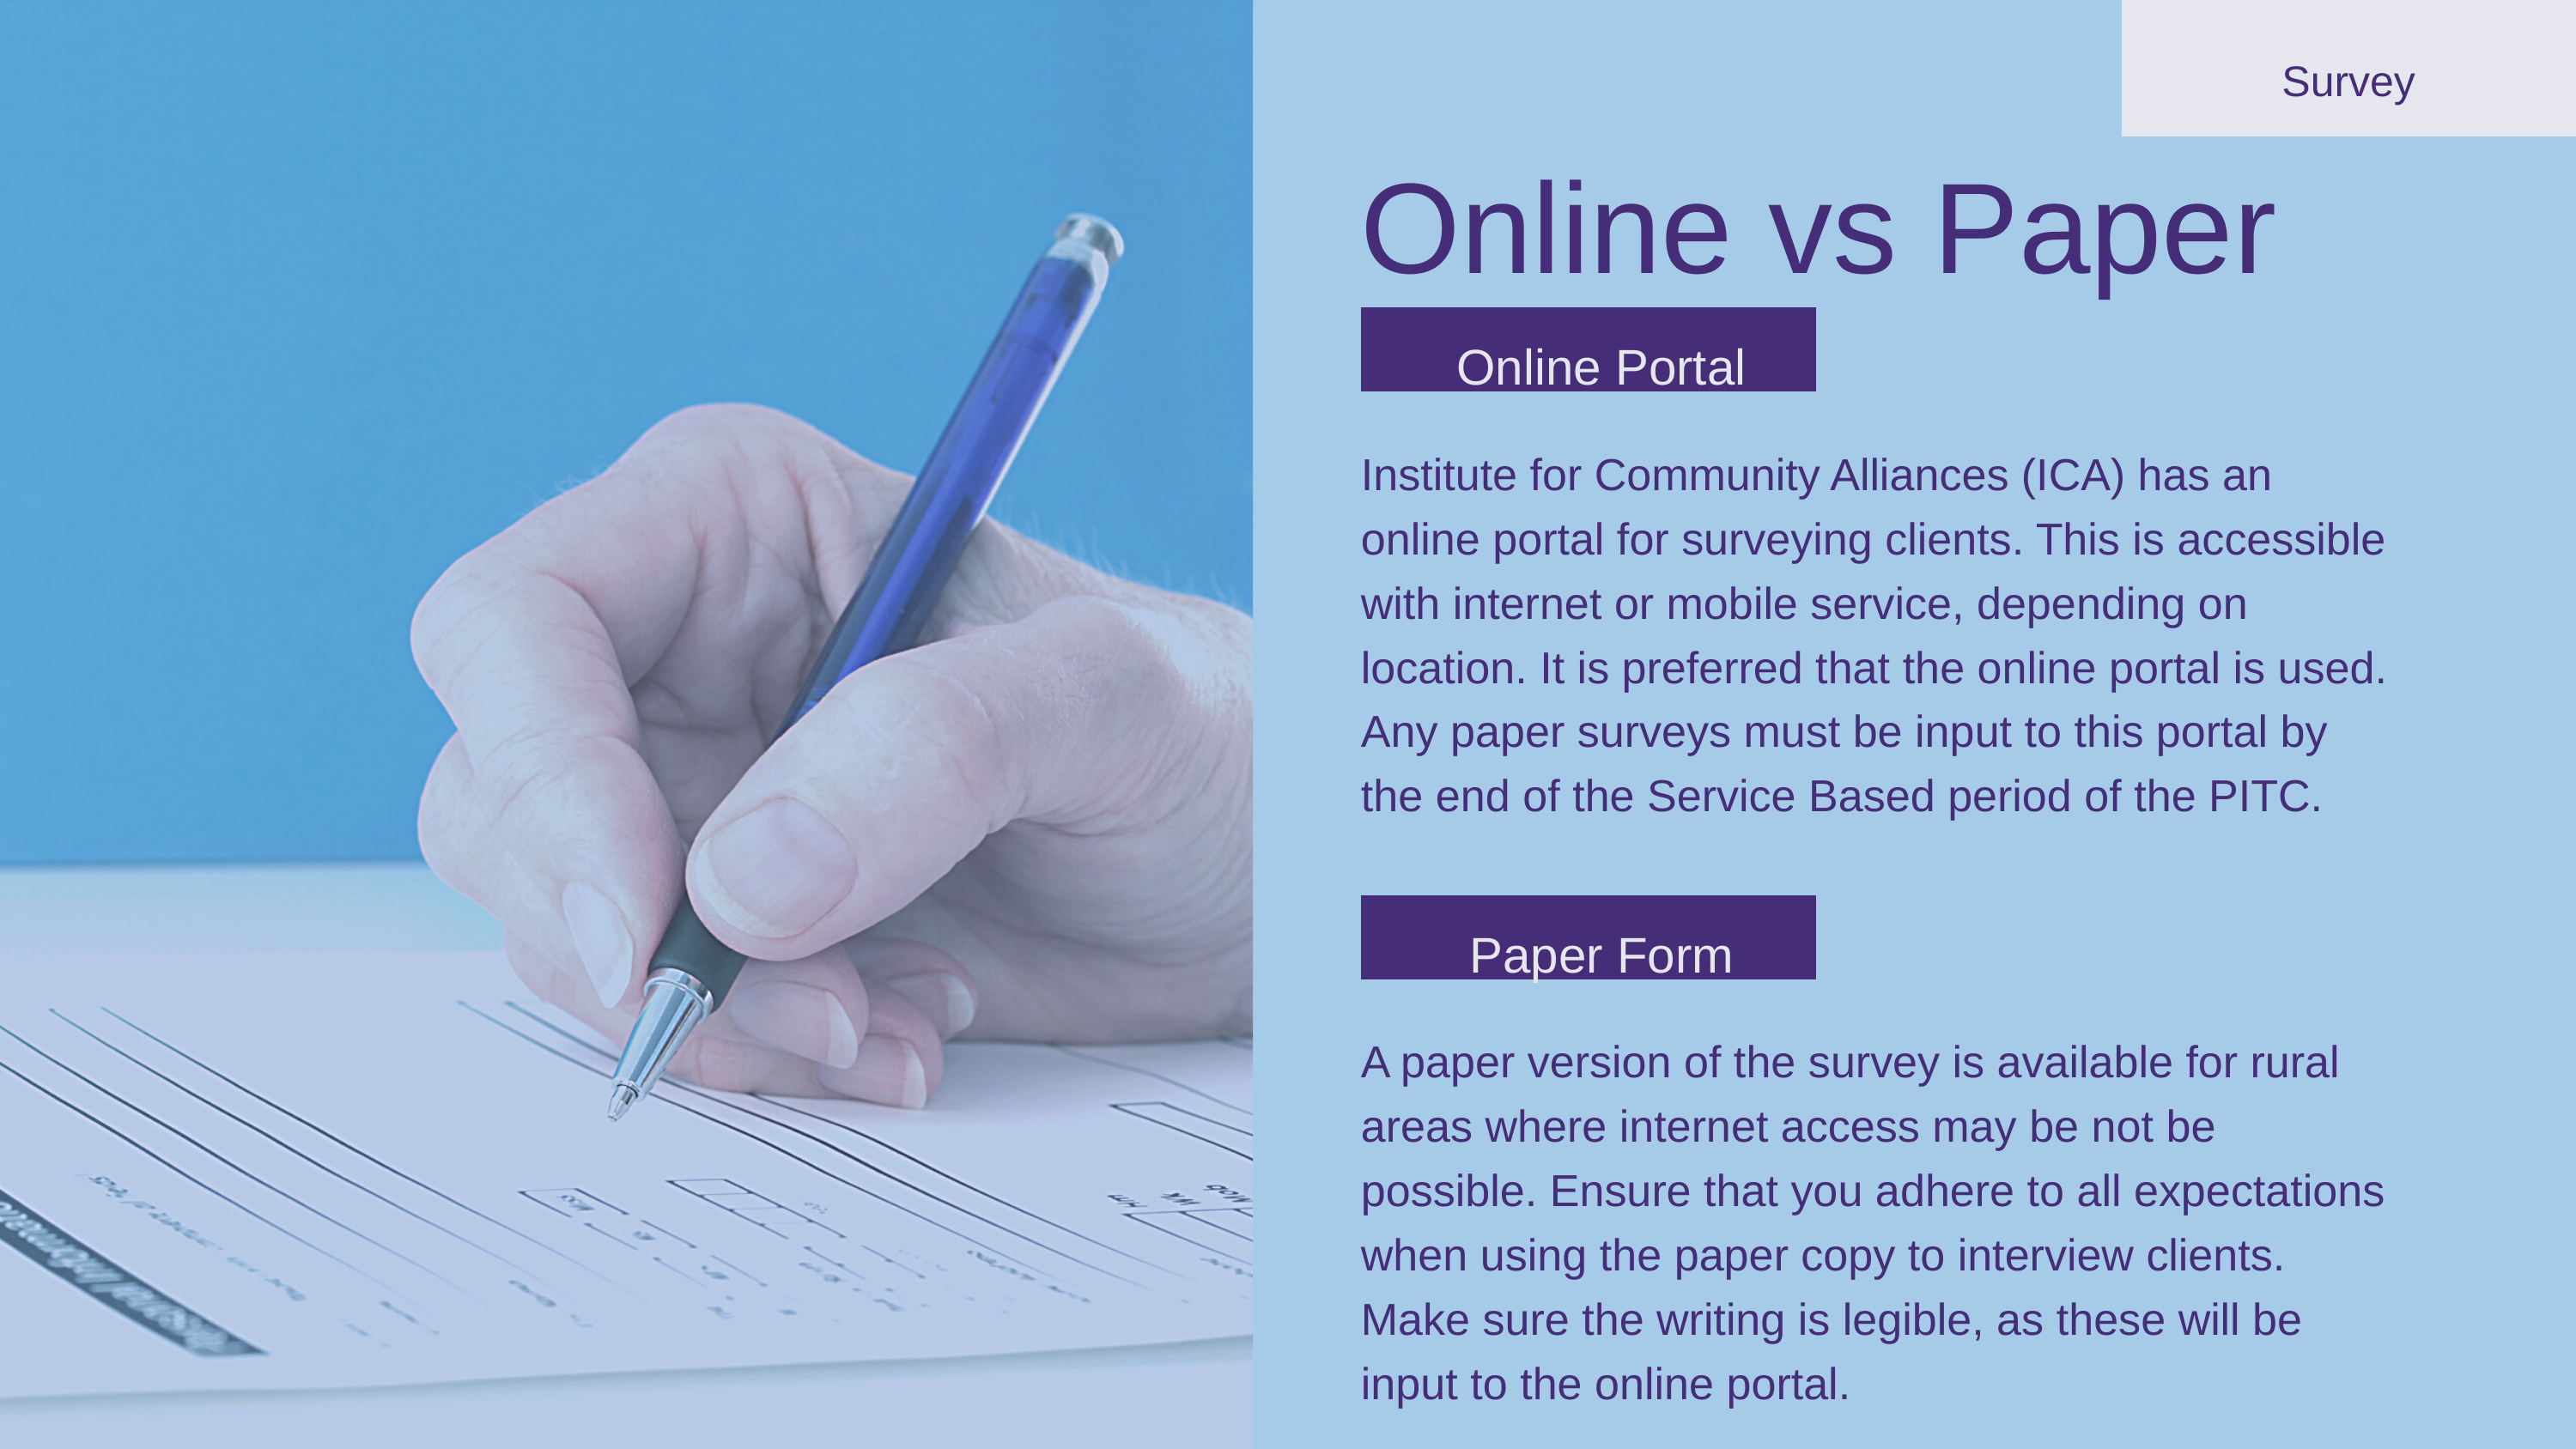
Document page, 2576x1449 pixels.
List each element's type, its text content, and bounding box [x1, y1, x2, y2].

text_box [1360, 894, 1796, 1330]
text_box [1798, 894, 1823, 1331]
text_box Online vs Paper [1361, 113, 2117, 300]
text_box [1360, 306, 1796, 743]
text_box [2121, 0, 2576, 435]
text_box Institute for Community Alliances (ICA) has an online portal for surveying clients. This is accessible with internet or mobile service, depending on location. It is preferred that the online portal is used. Any paper surveys must be input to this portal by the end of the Service Based period of the PITC. [1361, 434, 2399, 822]
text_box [1796, 306, 1823, 743]
text_box [0, 0, 1254, 1449]
text_box A paper version of the survey is available for rural areas where internet access may be not be possible. Ensure that you adhere to all expectations when using the paper copy to interview clients. Make sure the writing is legible, as these will be input to the online portal. [1361, 1022, 2399, 1409]
